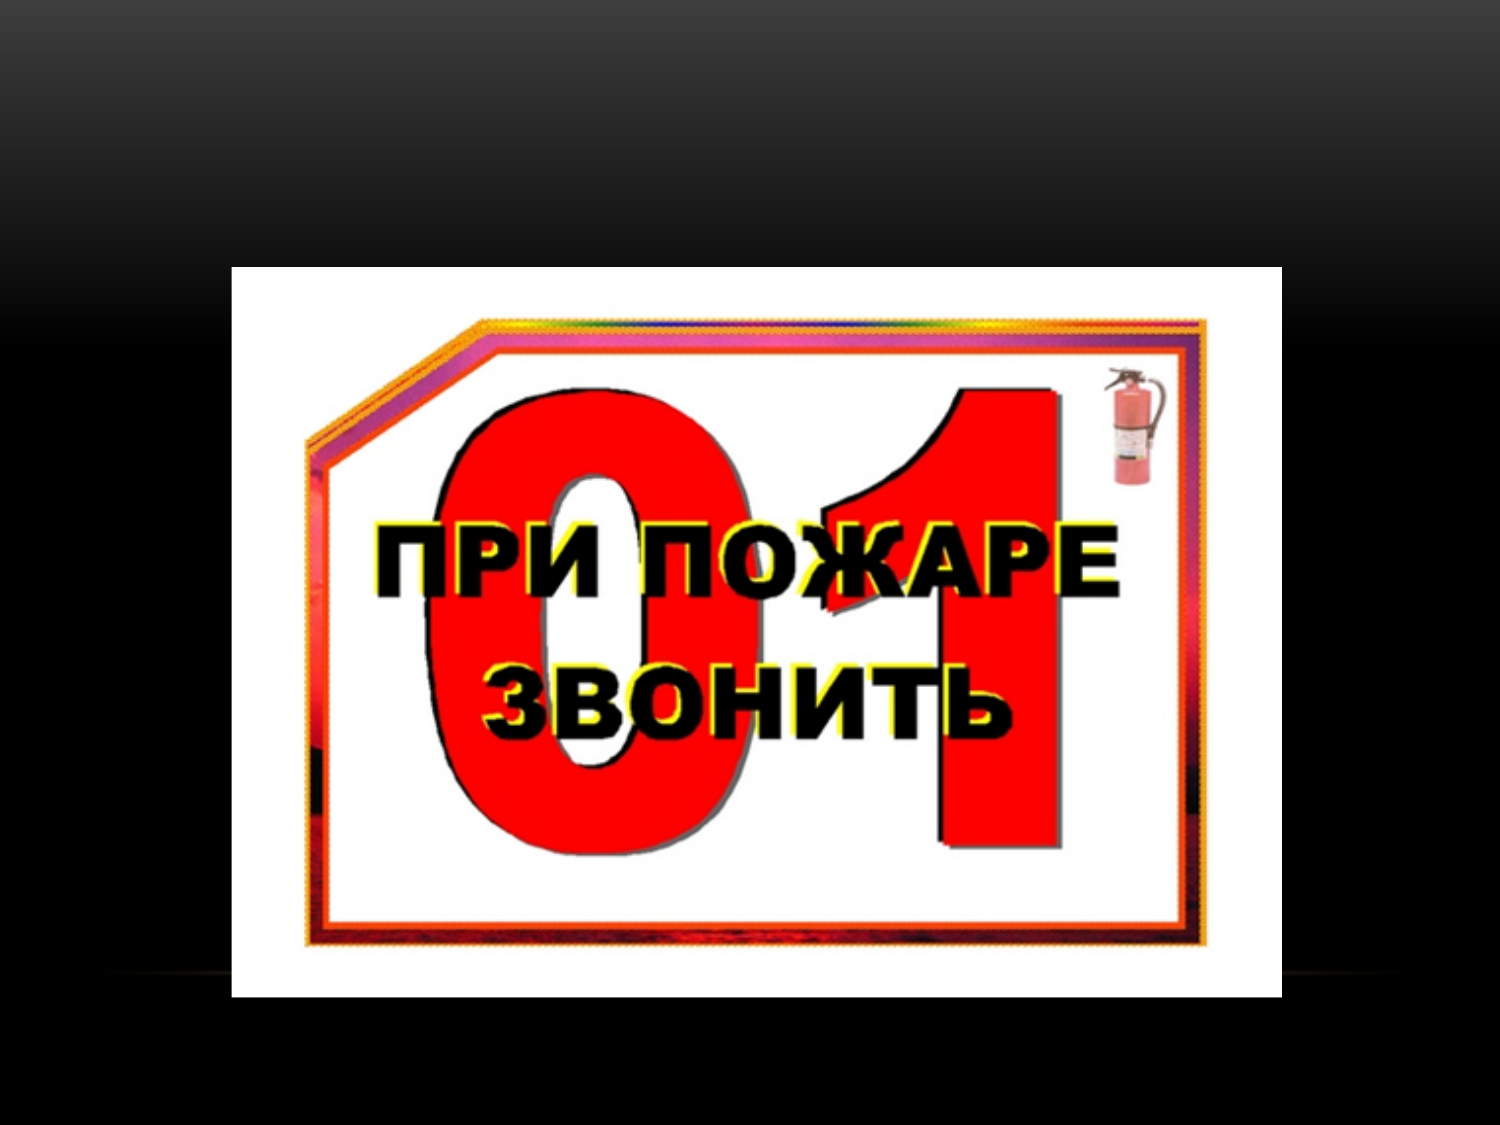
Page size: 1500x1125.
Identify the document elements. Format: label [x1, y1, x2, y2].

list [229, 266, 1282, 1000]
picture [0, 0, 1500, 1125]
